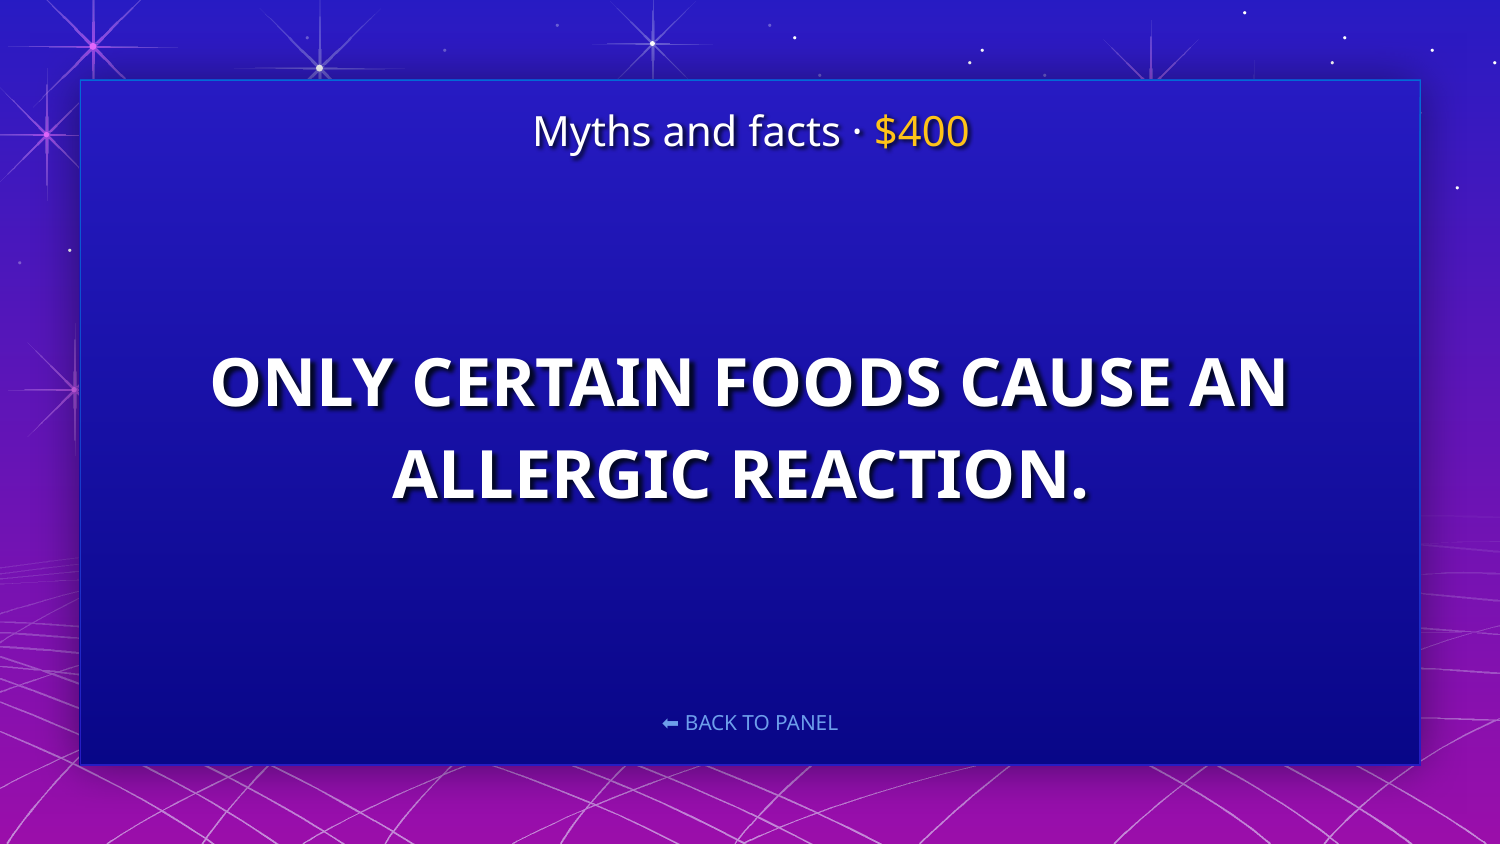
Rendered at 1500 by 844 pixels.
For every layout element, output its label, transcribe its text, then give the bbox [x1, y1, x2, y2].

title ONLY CERTAIN FOODS CAUSE AN ALLERGIC REACTION. [169, 158, 1331, 682]
subtitle Myths and facts · $400 [170, 105, 1332, 178]
